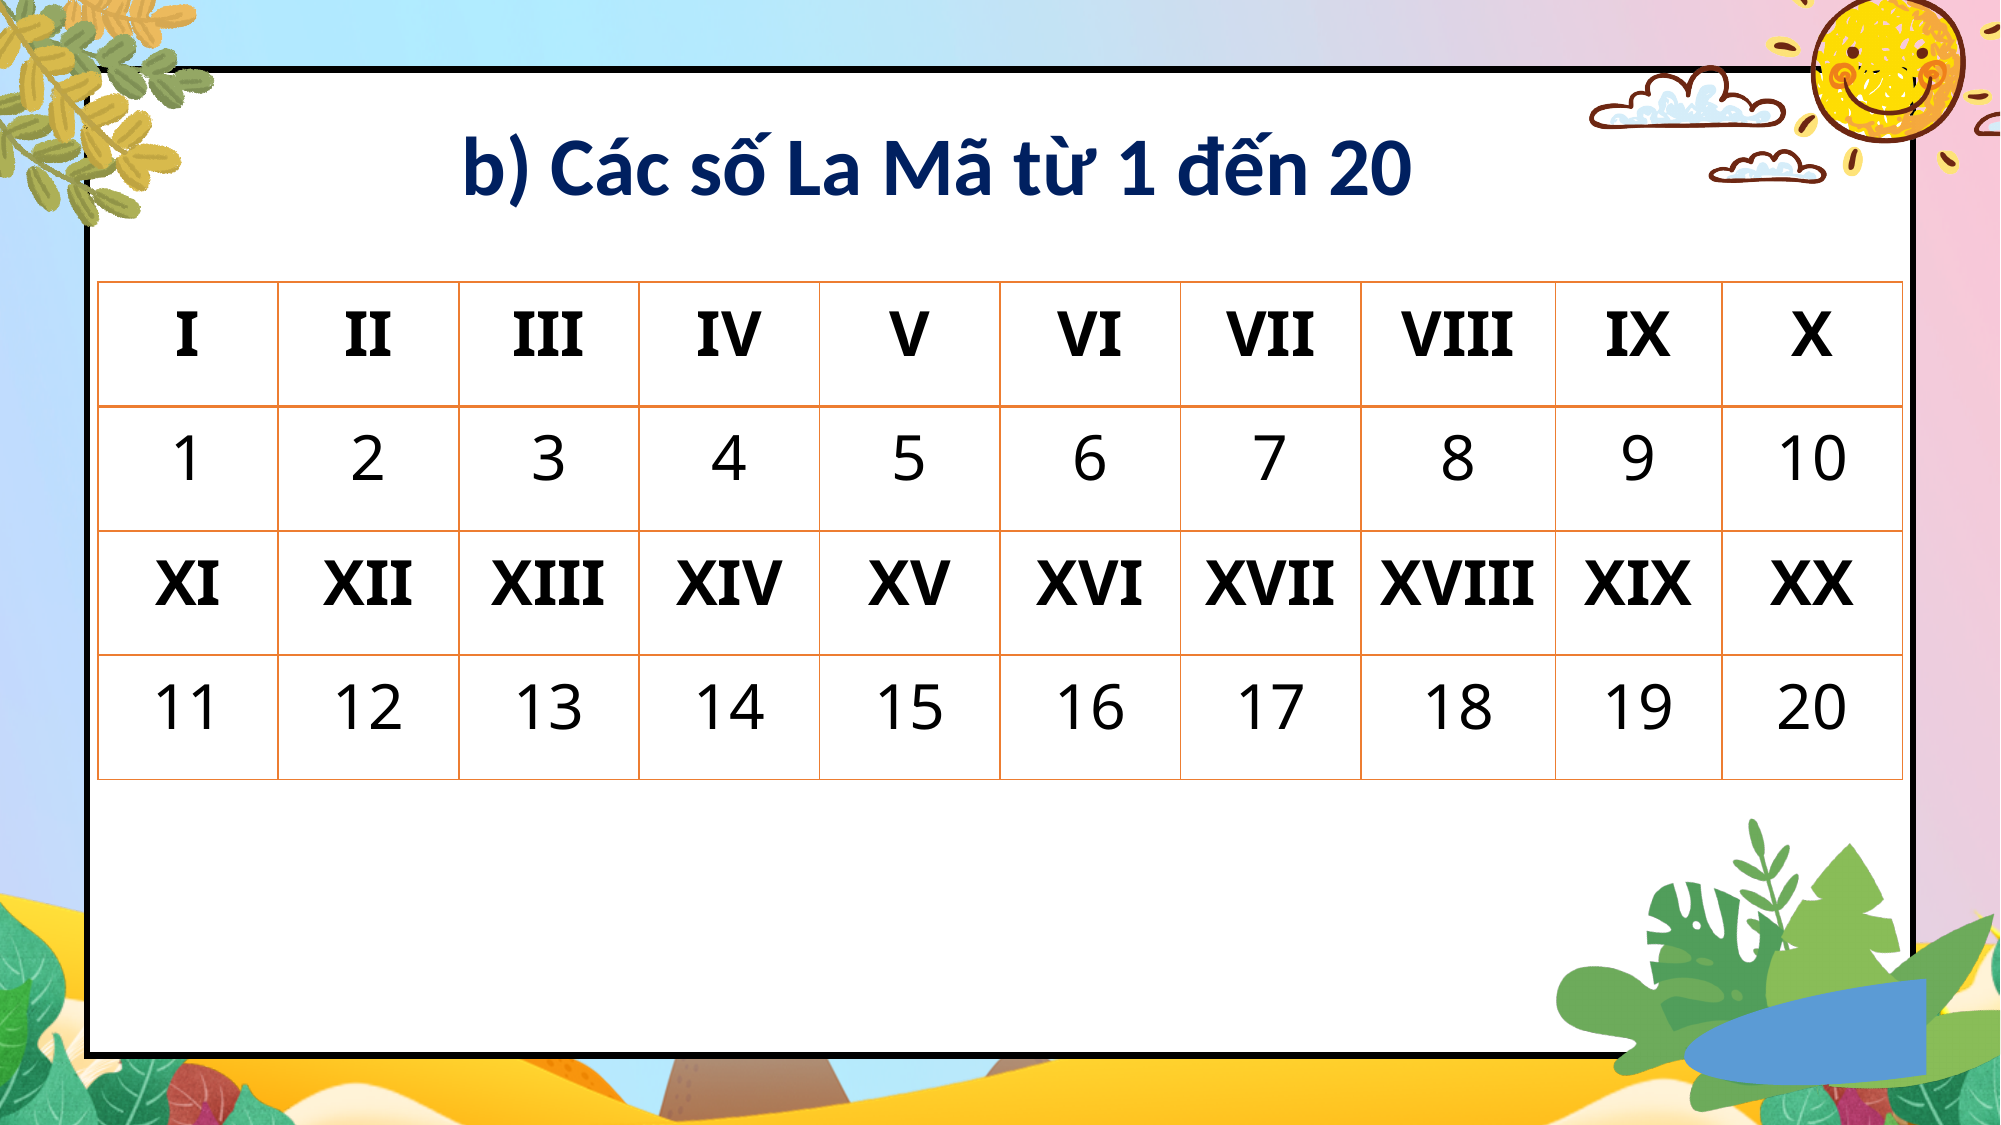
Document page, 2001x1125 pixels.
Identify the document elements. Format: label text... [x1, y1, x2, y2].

text_box b) Các số La Mã từ 1 đến 20 [240, 104, 1635, 220]
table_cell 11 [99, 656, 277, 779]
table_header III [460, 283, 638, 405]
picture [0, 0, 2001, 1125]
table_cell 20 [1723, 656, 1902, 779]
table_cell 17 [1181, 656, 1360, 779]
table_cell XV [820, 532, 999, 654]
table_cell XVI [1001, 532, 1180, 654]
table_cell XX [1723, 532, 1902, 654]
table_header II [279, 283, 458, 405]
table_cell 13 [460, 656, 638, 779]
table_cell XVII [1181, 532, 1360, 654]
table_cell XI [99, 532, 277, 654]
table_header V [820, 283, 999, 405]
table_cell 14 [640, 656, 819, 779]
table_cell XIII [460, 532, 638, 654]
table_header X [1723, 283, 1902, 405]
table_cell 18 [1362, 656, 1555, 779]
table_header VIII [1362, 283, 1555, 405]
table_cell 7 [1181, 408, 1360, 530]
table_header VI [1001, 283, 1180, 405]
table_cell 2 [279, 408, 458, 530]
table_cell XVIII [1362, 532, 1555, 654]
table_cell 12 [279, 656, 458, 779]
table_cell 5 [820, 408, 999, 530]
table_cell XII [279, 532, 458, 654]
table_cell 6 [1001, 408, 1180, 530]
table_cell 19 [1556, 656, 1721, 779]
table_cell 4 [640, 408, 819, 530]
table_cell XIX [1556, 532, 1721, 654]
table_header IX [1556, 283, 1721, 405]
table_cell 1 [99, 408, 277, 530]
table_cell 10 [1723, 408, 1902, 530]
text_box [1684, 978, 1927, 1086]
table_header I [99, 283, 277, 405]
table_header VII [1181, 283, 1360, 405]
table_cell 8 [1362, 408, 1555, 530]
table_cell XIV [640, 532, 819, 654]
table_cell 9 [1556, 408, 1721, 530]
table_cell 15 [820, 656, 999, 779]
table_header IV [640, 283, 819, 405]
table_cell 3 [460, 408, 638, 530]
table_cell 16 [1001, 656, 1180, 779]
